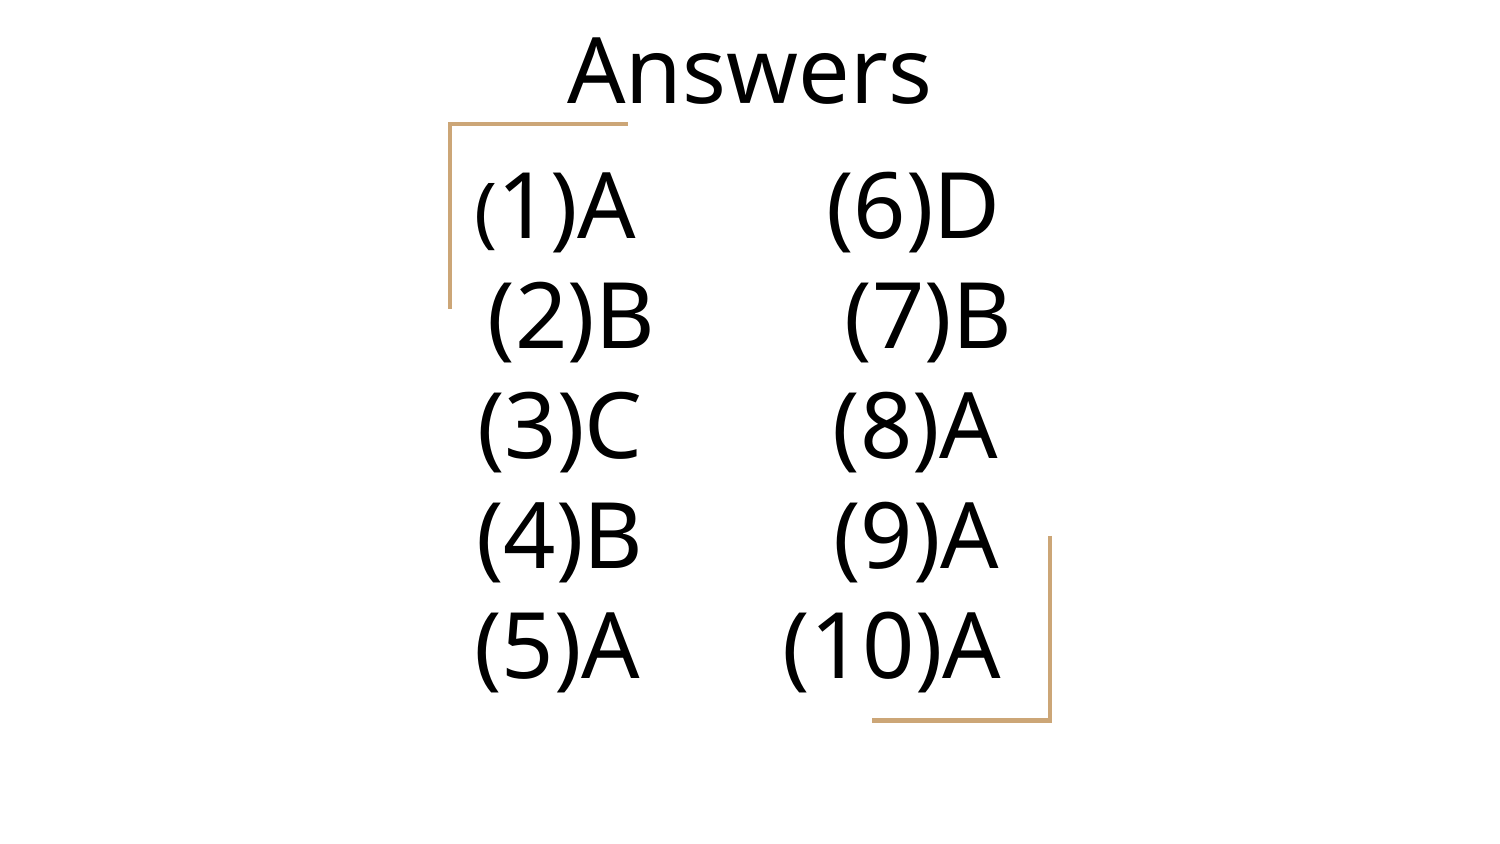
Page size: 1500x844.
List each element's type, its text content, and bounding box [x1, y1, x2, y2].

title (1)A (6)D (2)B (7)B (3)C (8)A (4)B (9)A (5)A (10)A [389, 137, 1111, 708]
title Answers [51, 55, 1449, 137]
